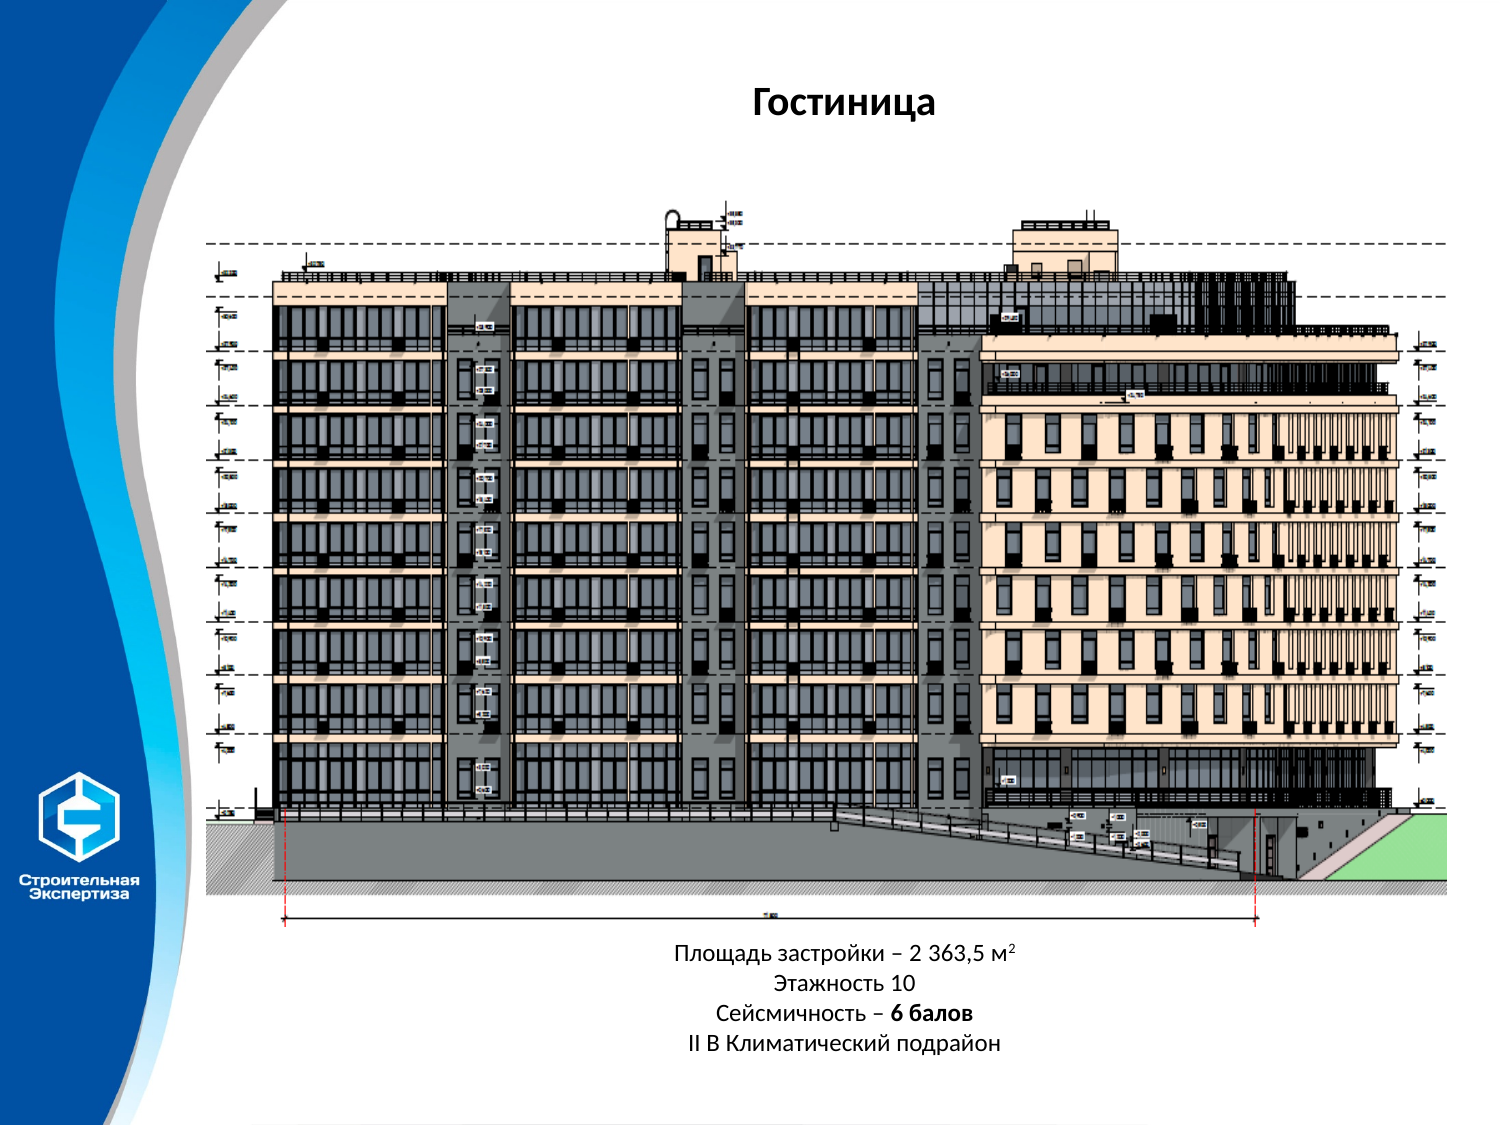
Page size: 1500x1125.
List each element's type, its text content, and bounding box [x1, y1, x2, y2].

picture [0, 0, 1500, 1125]
text_box Площадь застройки – 2 363,5 м2 Этажность 10 Сейсмичность – 6 балов II В Климатический подрайон [277, 935, 1412, 1064]
text_box Гостиница [277, 66, 1412, 132]
